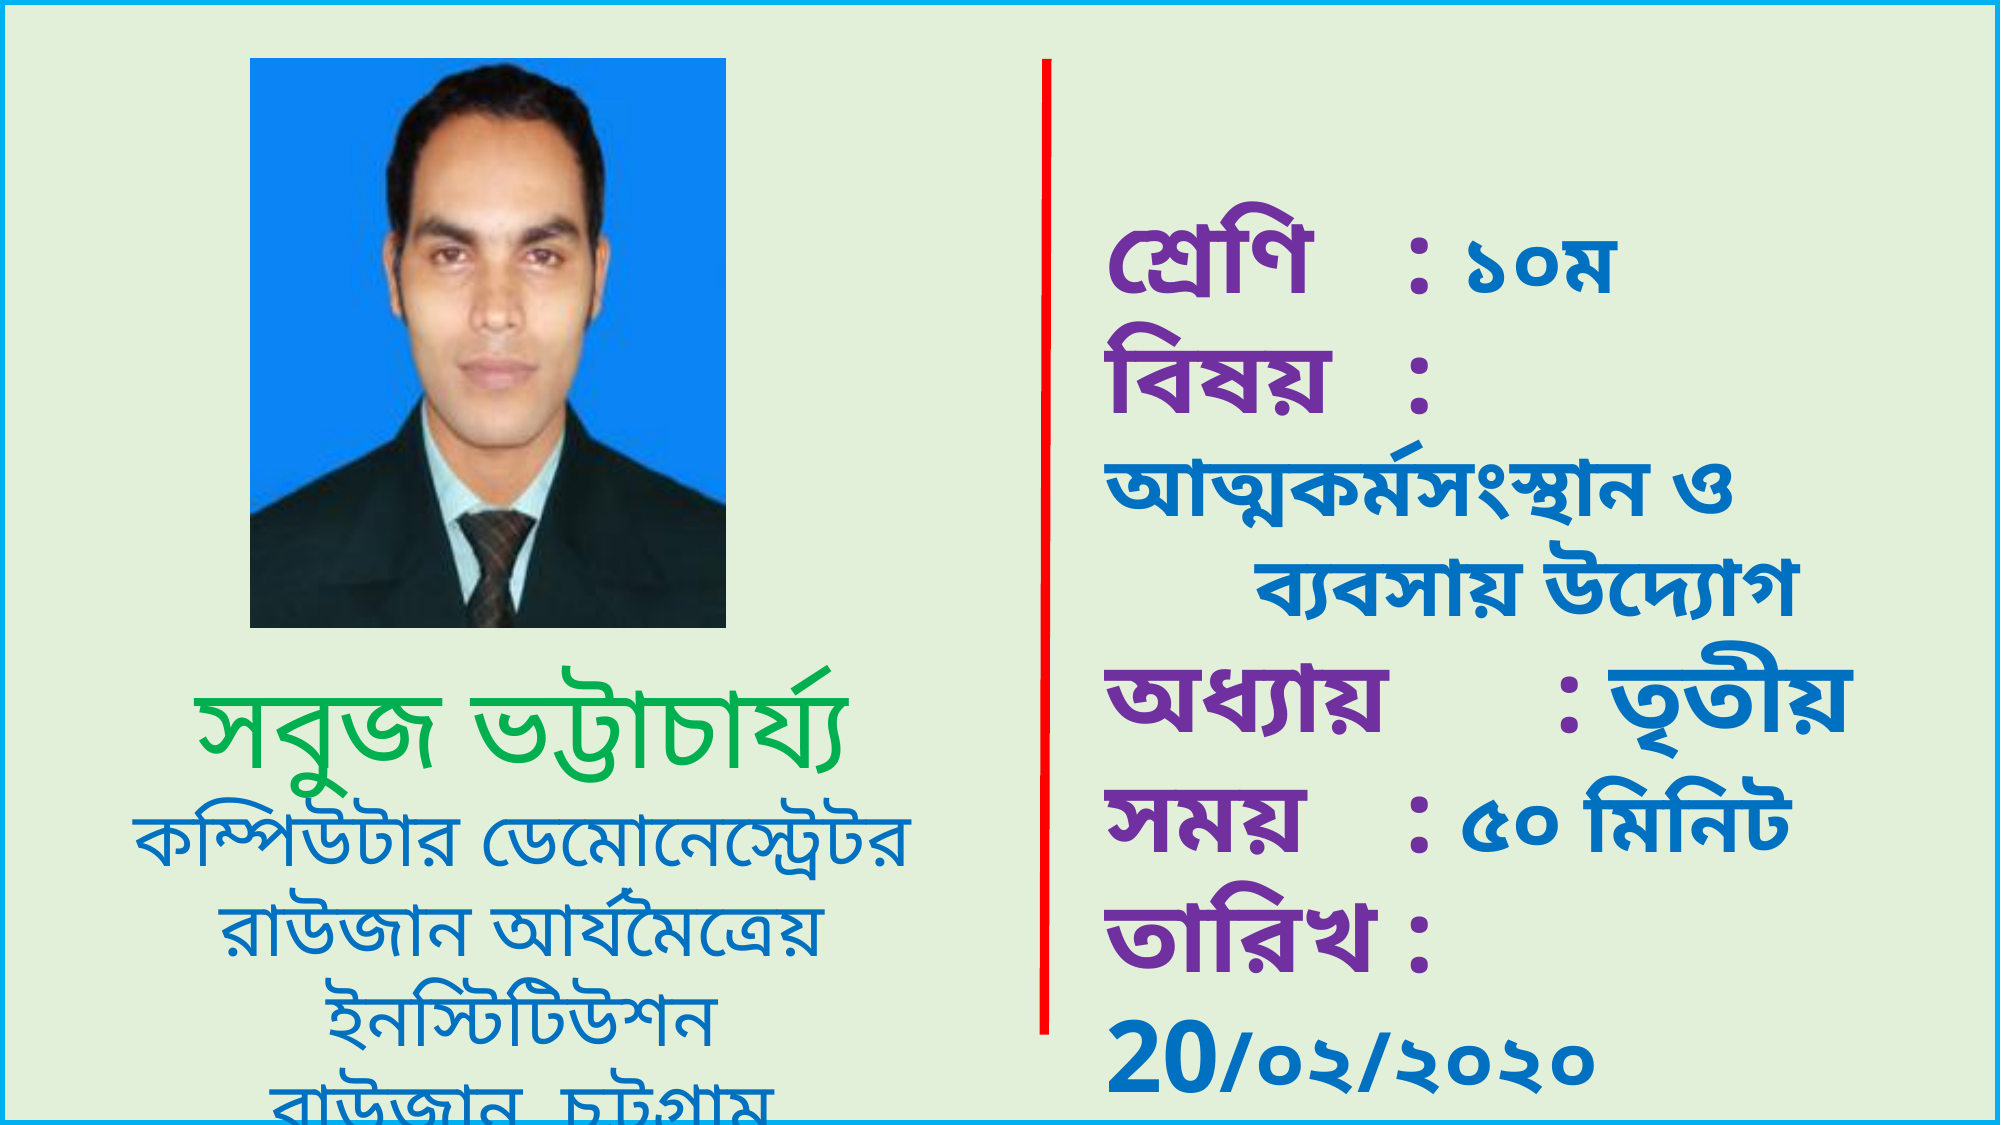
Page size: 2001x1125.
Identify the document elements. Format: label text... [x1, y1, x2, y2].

text_box সবুজ ভট্টাচার্য্য কম্পিউটার ডেমোনেস্ট্রেটর রাউজান আর্যমৈত্রেয় ইনস্টিটিউশন রাউজান, চট্টগ্রাম [51, 648, 993, 1125]
text_box [0, 0, 2000, 1125]
text_box শ্রেণি : ১০ম বিষয় : আত্মকর্মসংস্থান ও ব্যবসায় উদ্যোগ অধ্যায় : তৃতীয় সময় : ৫০ মিনিট তারিখ : 20/০২/২০২০ [1090, 185, 1955, 1121]
picture [250, 58, 726, 628]
